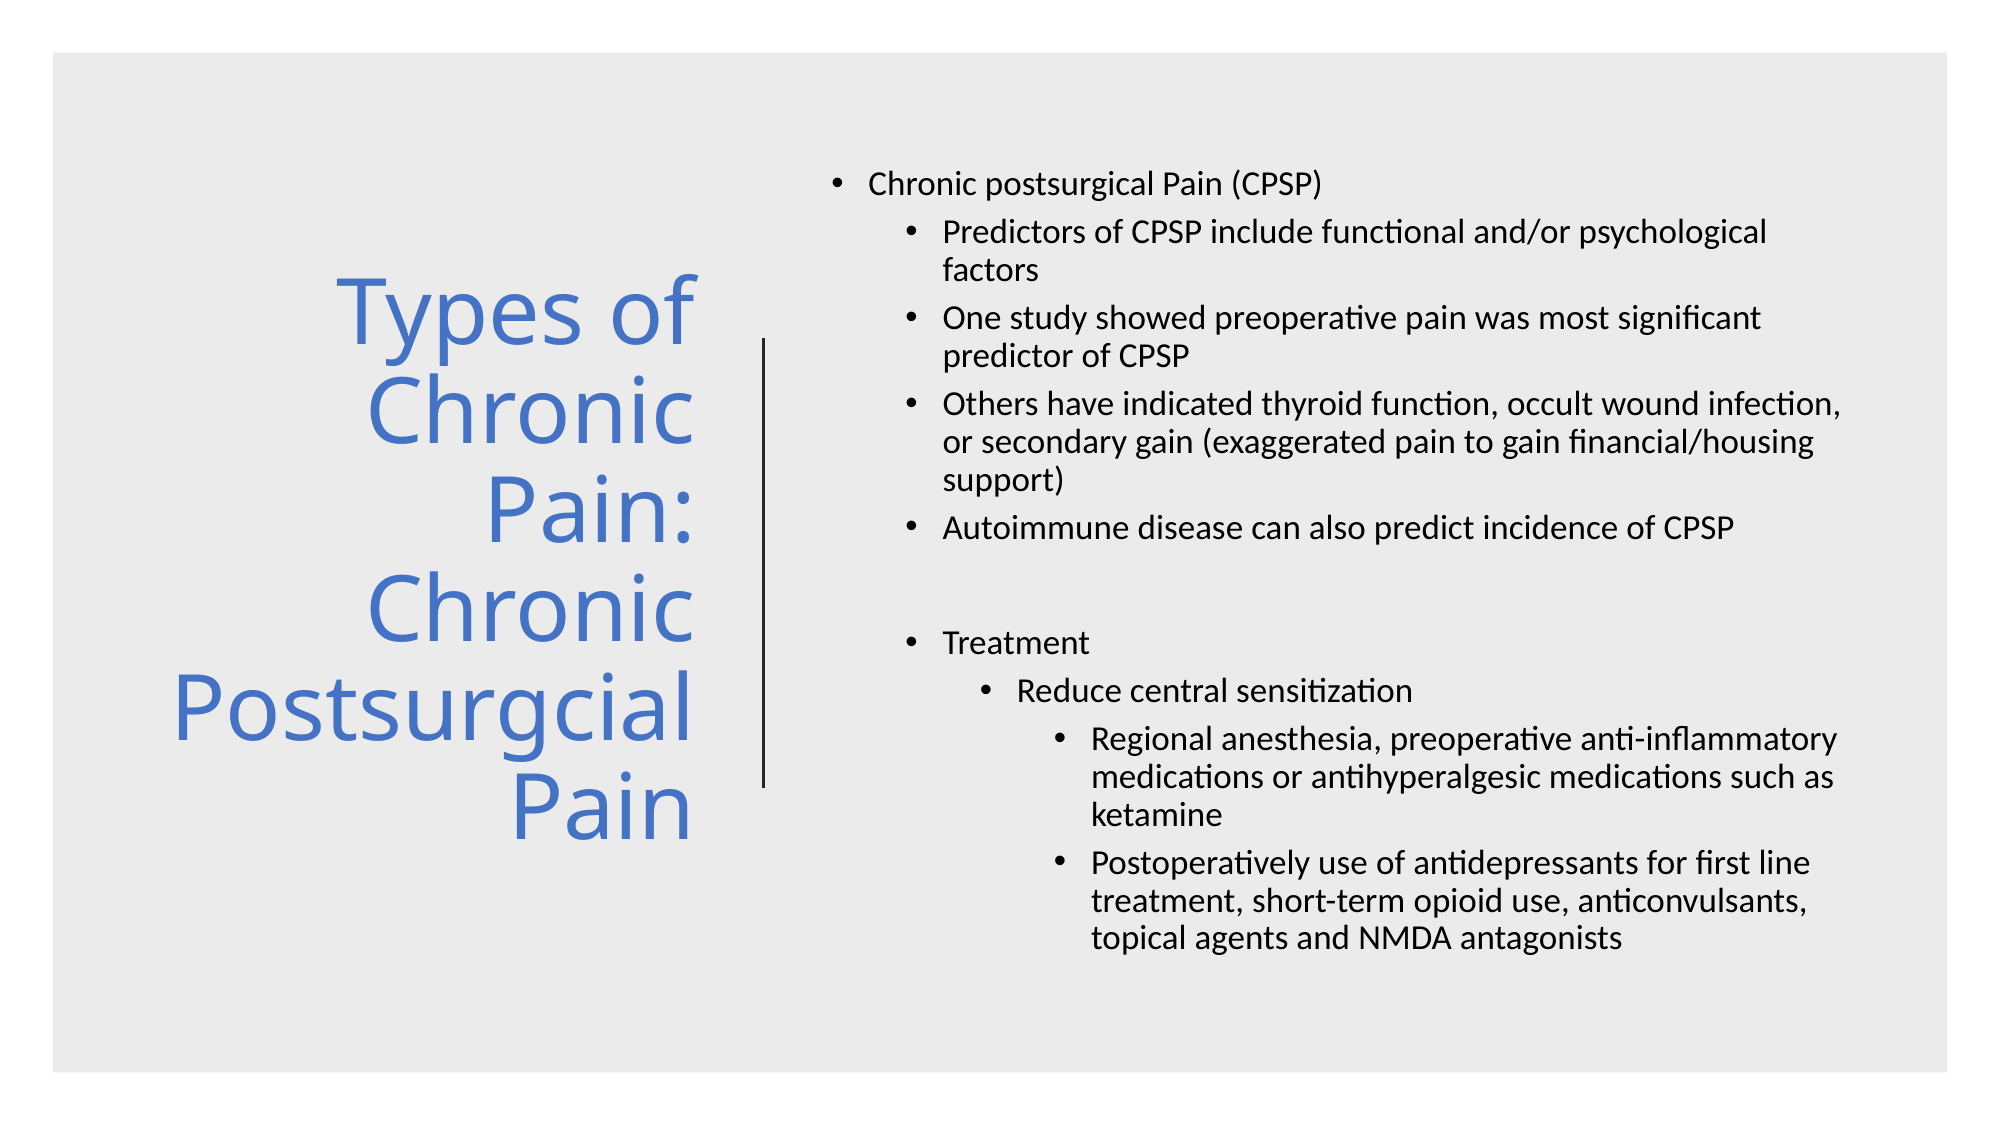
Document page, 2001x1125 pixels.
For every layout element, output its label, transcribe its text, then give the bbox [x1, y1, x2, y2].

list Chronic postsurgical Pain (CPSP) Predictors of CPSP include functional and/or psychological factors One study showed preoperative pain was most significant predictor of CPSP Others have indicated thyroid function, occult wound infection, or secondary gain (exaggerated pain to gain financial/housing support) Autoimmune disease can also predict incidence of CPSP Treatment Reduce central sensitization Regional anesthesia, preoperative anti-inflammatory medications or antihyperalgesic medications such as ketamine Postoperatively use of antidepressants for first line treatment, short-term opioid use, anticonvulsants, topical agents and NMDA antagonists [816, 158, 1863, 967]
text_box [52, 51, 1948, 1073]
title Types of Chronic Pain: Chronic Postsurgcial Pain [137, 158, 711, 967]
